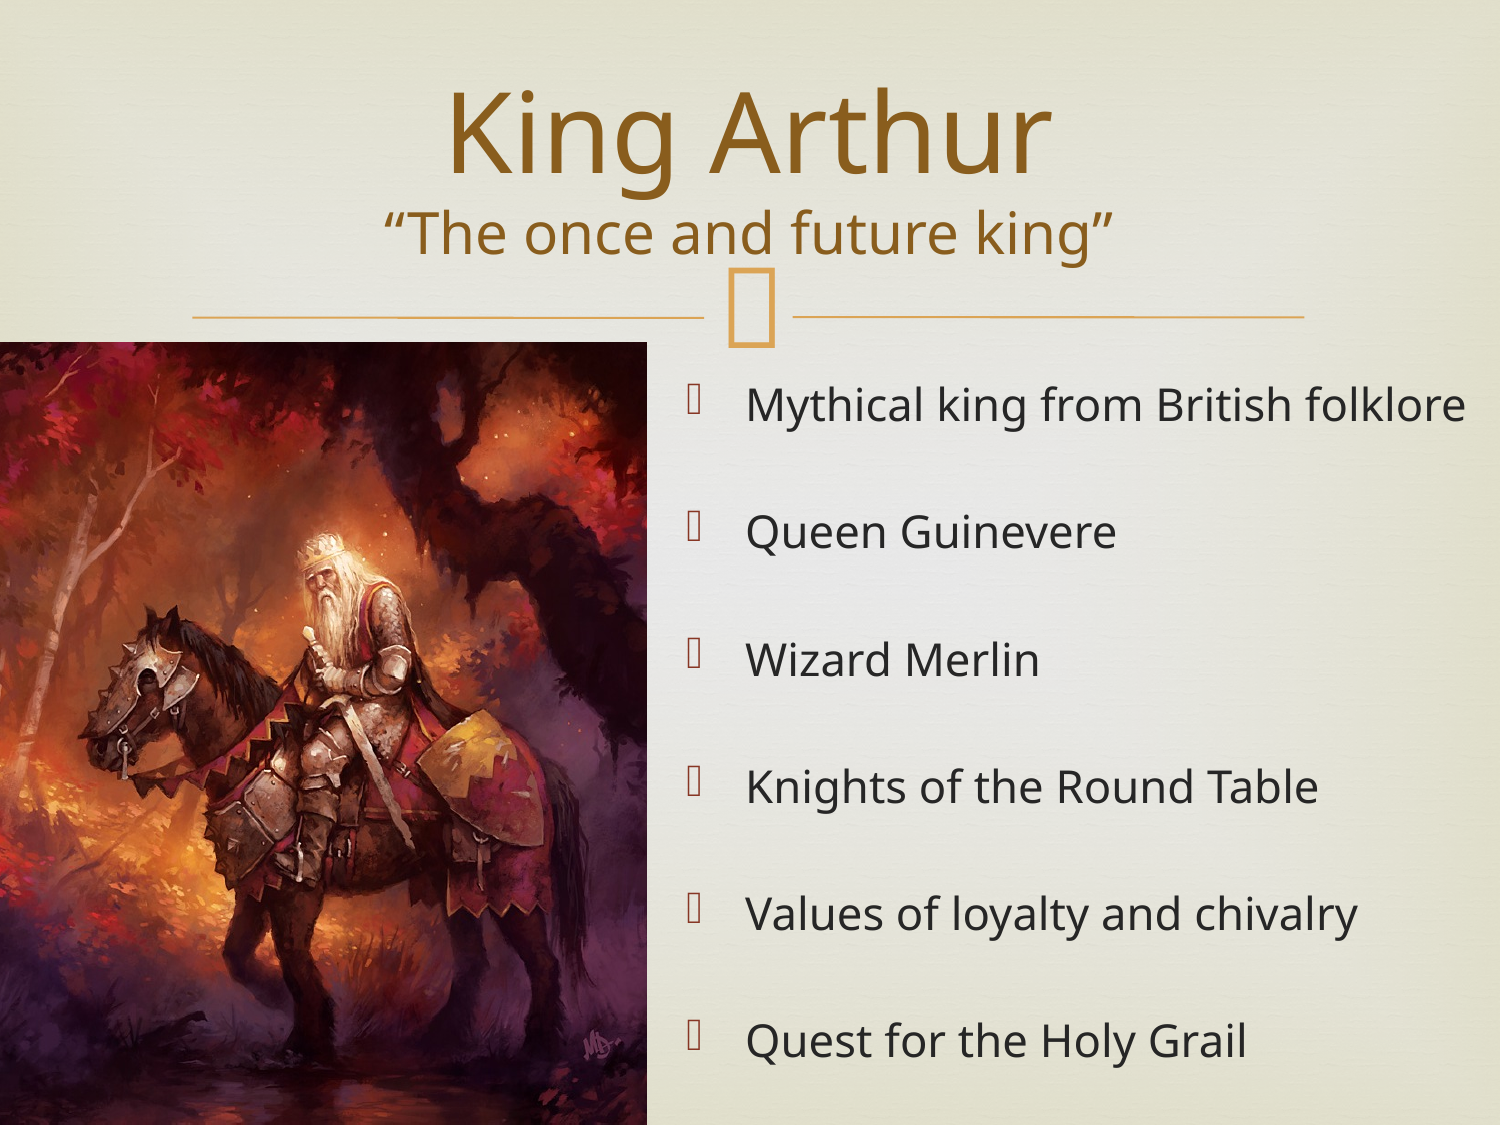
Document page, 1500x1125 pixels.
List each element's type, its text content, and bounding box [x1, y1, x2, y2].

title King Arthur “The once and future king” [112, 54, 1386, 274]
picture [0, 342, 648, 1125]
list Mythical king from British folklore Queen Guinevere Wizard Merlin Knights of the Round Table Values of loyalty and chivalry Quest for the Holy Grail [671, 368, 1500, 1077]
